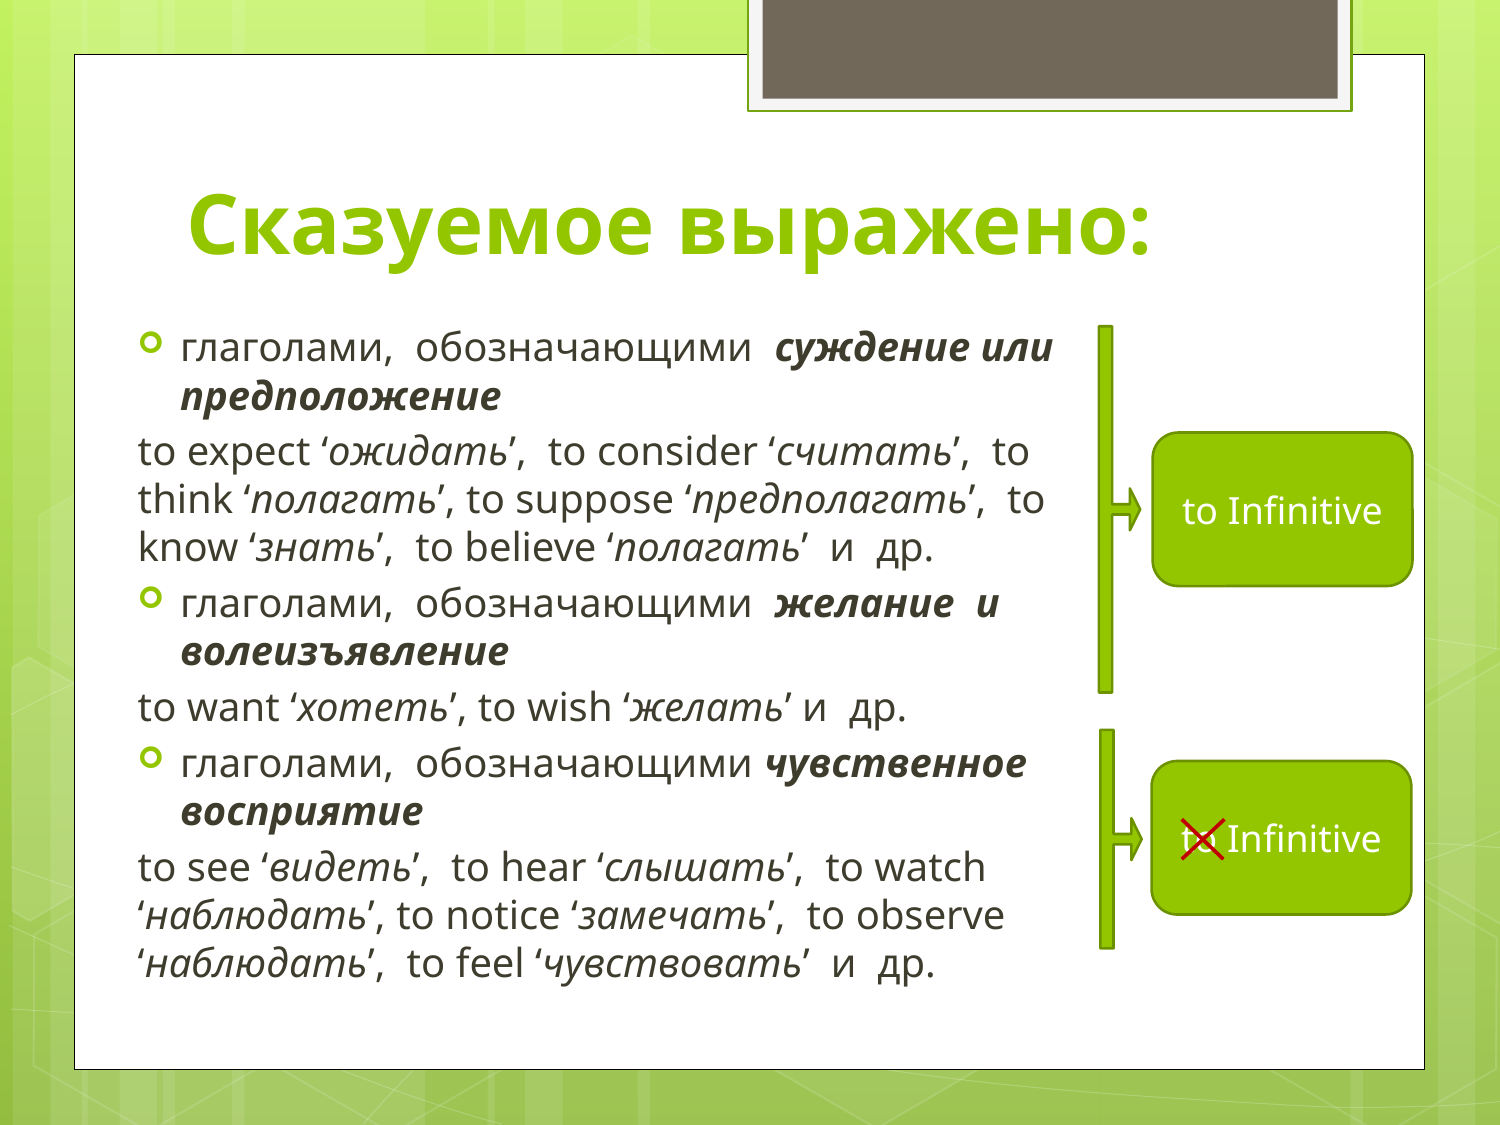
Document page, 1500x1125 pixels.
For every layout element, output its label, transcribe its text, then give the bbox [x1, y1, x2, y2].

text_box [1099, 728, 1143, 950]
text_box to Infinitive [1151, 431, 1414, 588]
title Сказуемое выражено: [171, 168, 1324, 279]
list глаголами, обозначающими суждение или предположение to expect ‘ожидать’, to consider ‘считать’, to think ‘полагать’, to suppose ‘предполагать’, to know ‘знать’, to believe ‘полагать’ и др. глаголами, обозначающими желание и волеизъявление to want ‘хотеть’, to wish ‘желать’ и др. глаголами, обозначающими чувственное восприятие to see ‘видеть’, to hear ‘слышать’, to watch ‘наблюдать’, to notice ‘замечать’, to observe ‘наблюдать’, to feel ‘чувствовать’ и др. [112, 314, 1101, 1000]
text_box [1151, 760, 1412, 915]
text_box [1097, 324, 1142, 694]
